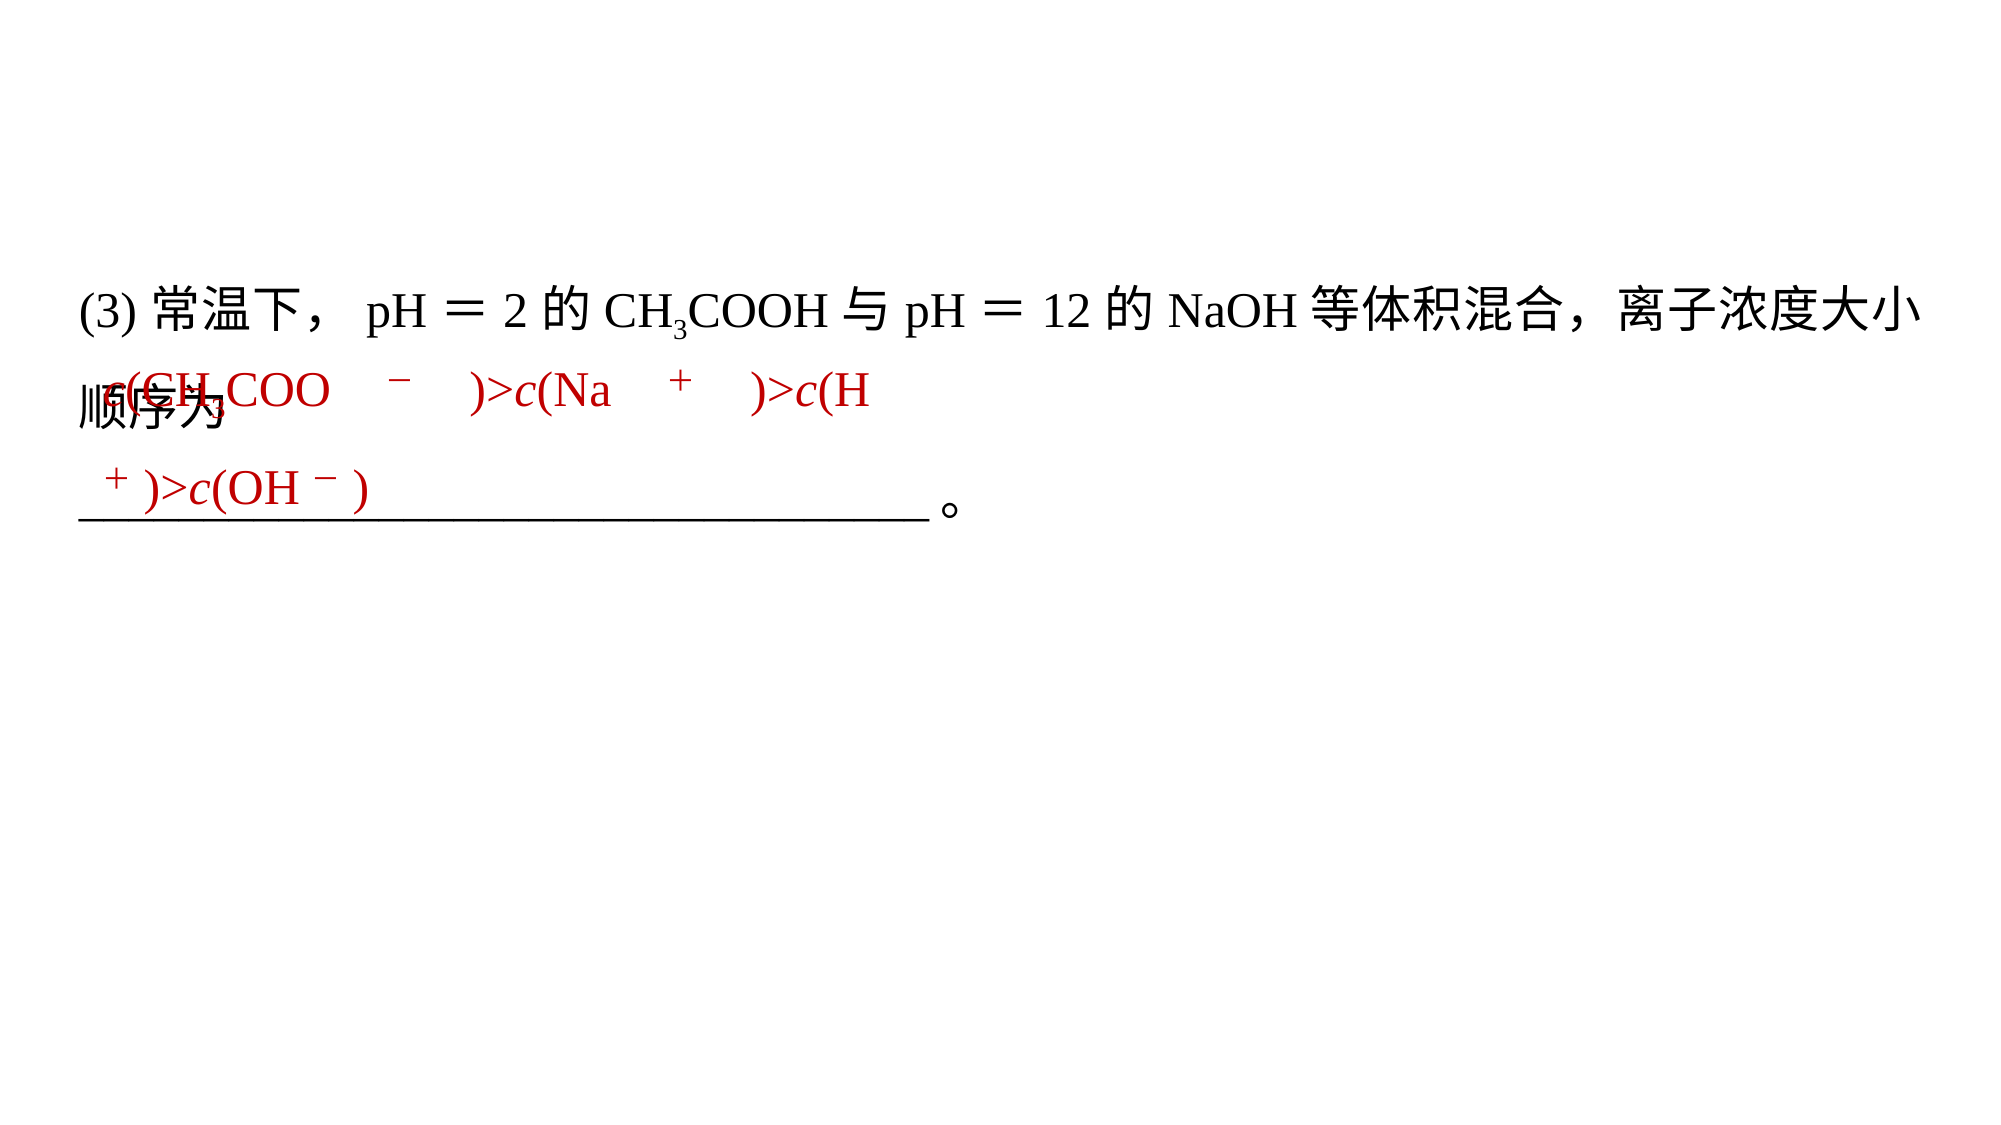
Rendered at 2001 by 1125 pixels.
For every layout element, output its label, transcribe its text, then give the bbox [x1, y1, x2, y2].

text_box (3)常温下，pH＝2的CH3COOH与pH＝12的NaOH等体积混合，离子浓度大小顺序为 __________________________________。 [63, 235, 1936, 533]
text_box c(CH3COO－)>c(Na＋)>c(H＋)>c(OH－) [88, 314, 897, 432]
